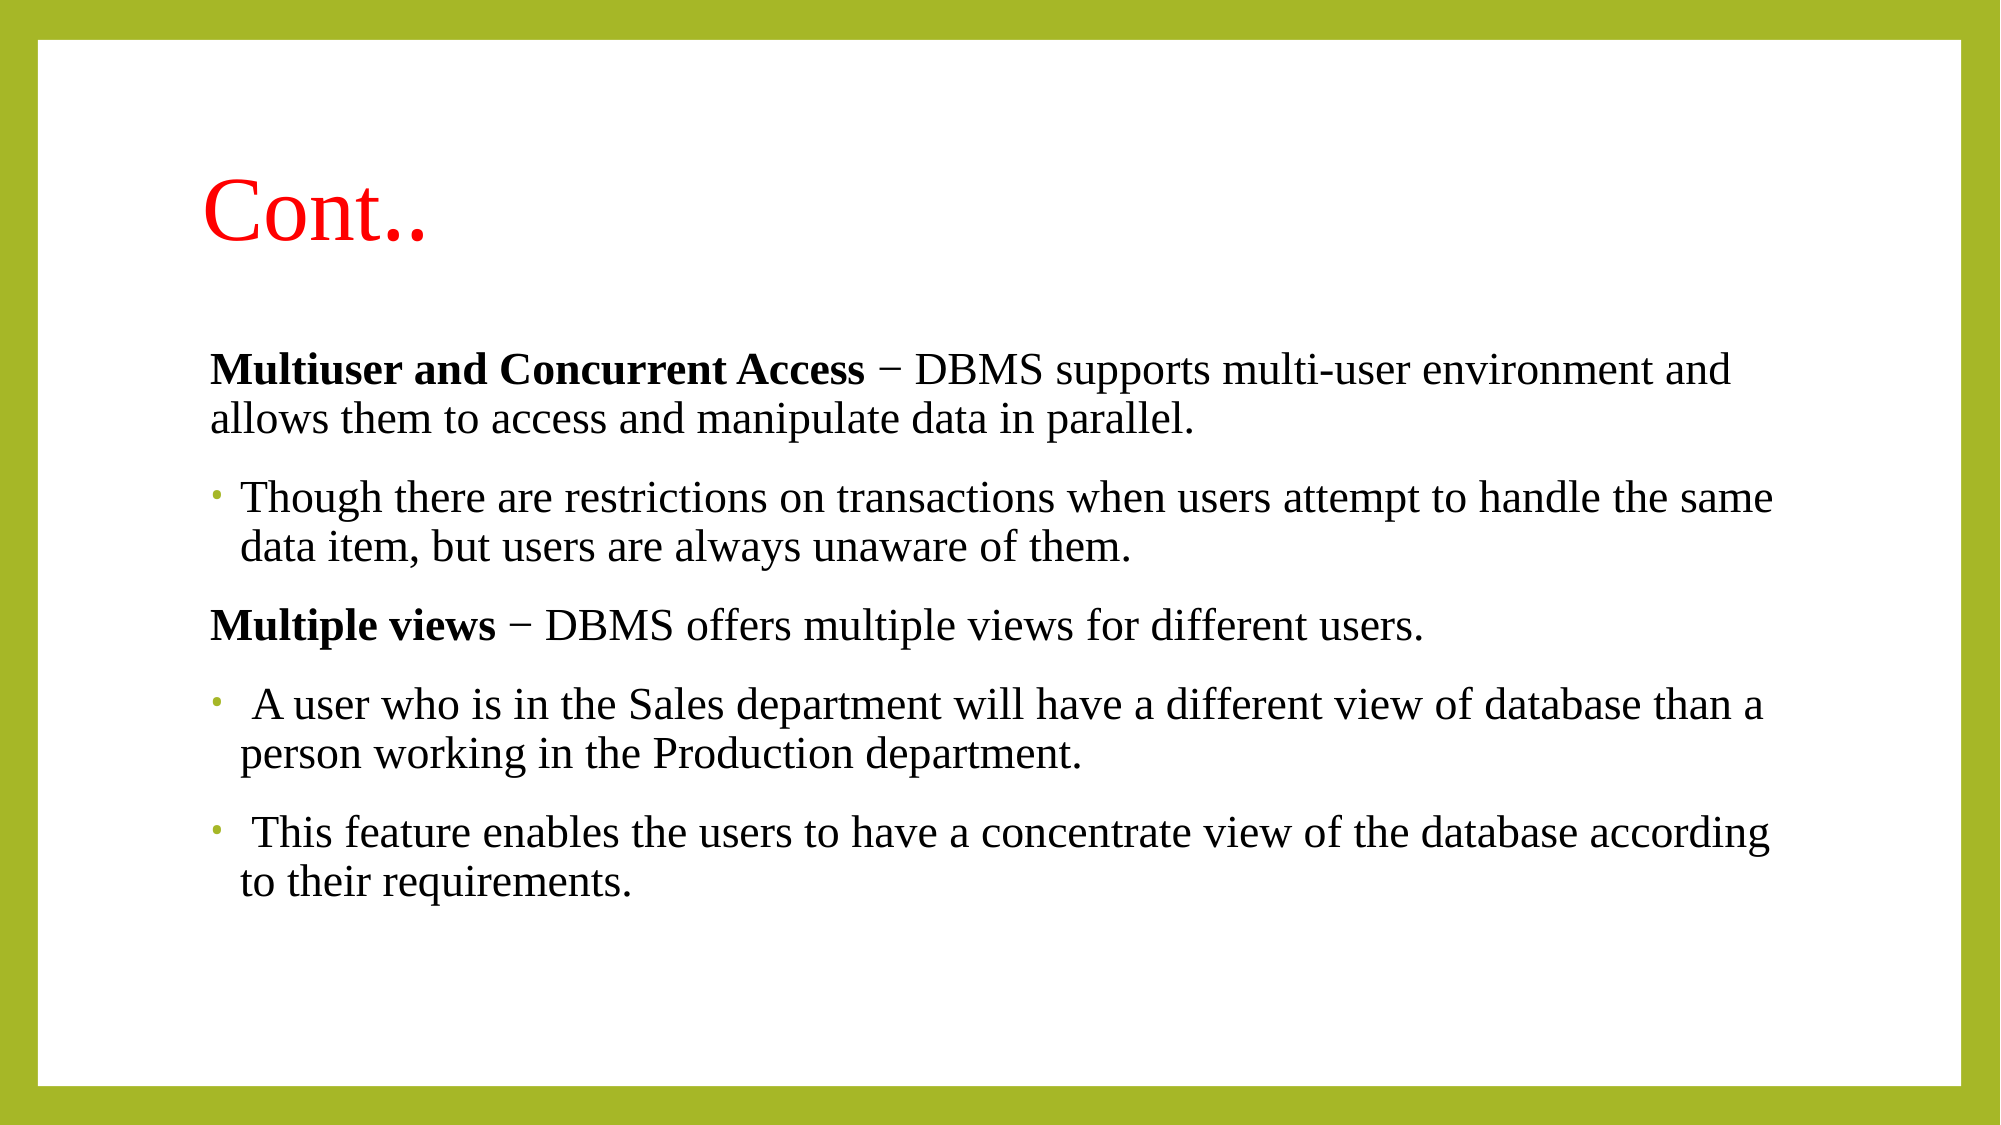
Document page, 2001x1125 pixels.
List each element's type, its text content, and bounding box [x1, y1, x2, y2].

title Cont.. [187, 99, 1808, 323]
list Multiuser and Concurrent Access − DBMS supports multi-user environment and allows them to access and manipulate data in parallel. Though there are restrictions on transactions when users attempt to handle the same data item, but users are always unaware of them. Multiple views − DBMS offers multiple views for different users. A user who is in the Sales department will have a different view of database than a person working in the Production department. This feature enables the users to have a concentrate view of the database according to their requirements. [187, 337, 1808, 1000]
